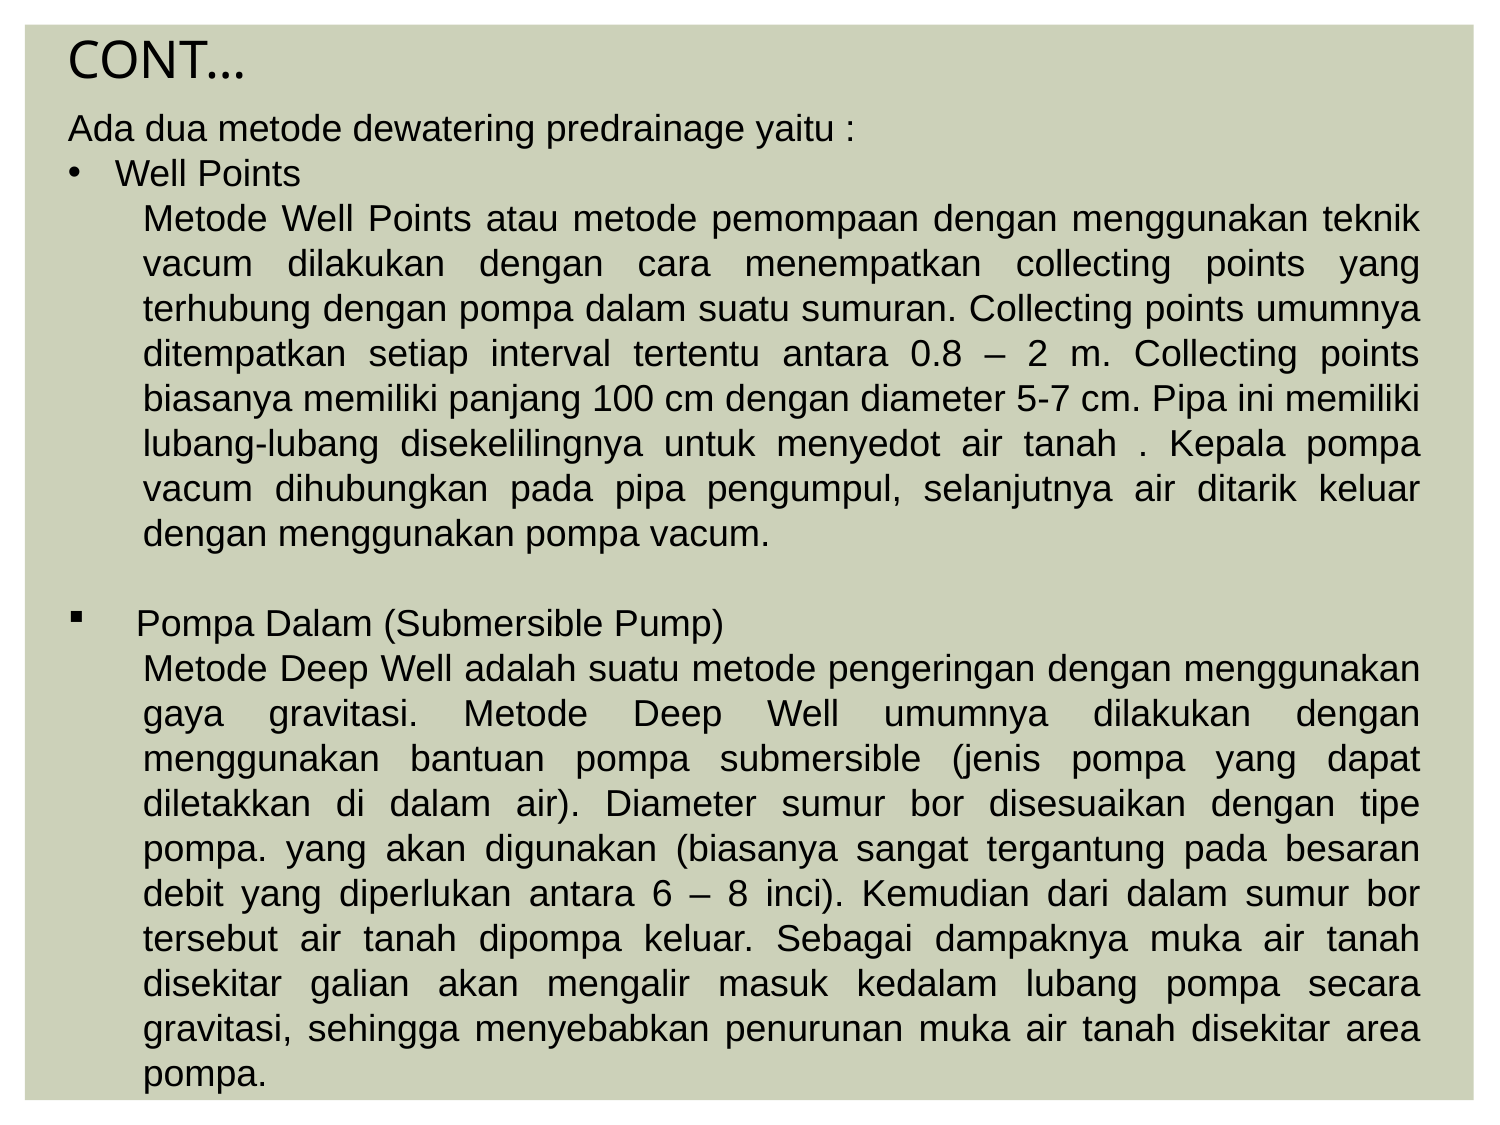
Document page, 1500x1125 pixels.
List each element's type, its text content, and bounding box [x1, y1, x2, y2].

text_box CONT… [52, 19, 266, 97]
text_box Ada dua metode dewatering predrainage yaitu : Well Points Metode Well Points atau metode pemompaan dengan menggunakan teknik vacum dilakukan dengan cara menempatkan collecting points yang terhubung dengan pompa dalam suatu sumuran. Collecting points umumnya ditempatkan setiap interval tertentu antara 0.8 – 2 m. Collecting points biasanya memiliki panjang 100 cm dengan diameter 5-7 cm. Pipa ini memiliki lubang-lubang disekelilingnya untuk menyedot air tanah . Kepala pompa vacum dihubungkan pada pipa pengumpul, selanjutnya air ditarik keluar dengan menggunakan pompa vacum. Pompa Dalam (Submersible Pump) Metode Deep Well adalah suatu metode pengeringan dengan menggunakan gaya gravitasi. Metode Deep Well umumnya dilakukan dengan menggunakan bantuan pompa submersible (jenis pompa yang dapat diletakkan di dalam air). Diameter sumur bor disesuaikan dengan tipe pompa. yang akan digunakan (biasanya sangat tergantung pada besaran debit yang diperlukan antara 6 – 8 inci). Kemudian dari dalam sumur bor tersebut air tanah dipompa keluar. Sebagai dampaknya muka air tanah disekitar galian akan mengalir masuk kedalam lubang pompa secara gravitasi, sehingga menyebabkan penurunan muka air tanah disekitar area pompa. [53, 96, 1436, 1125]
